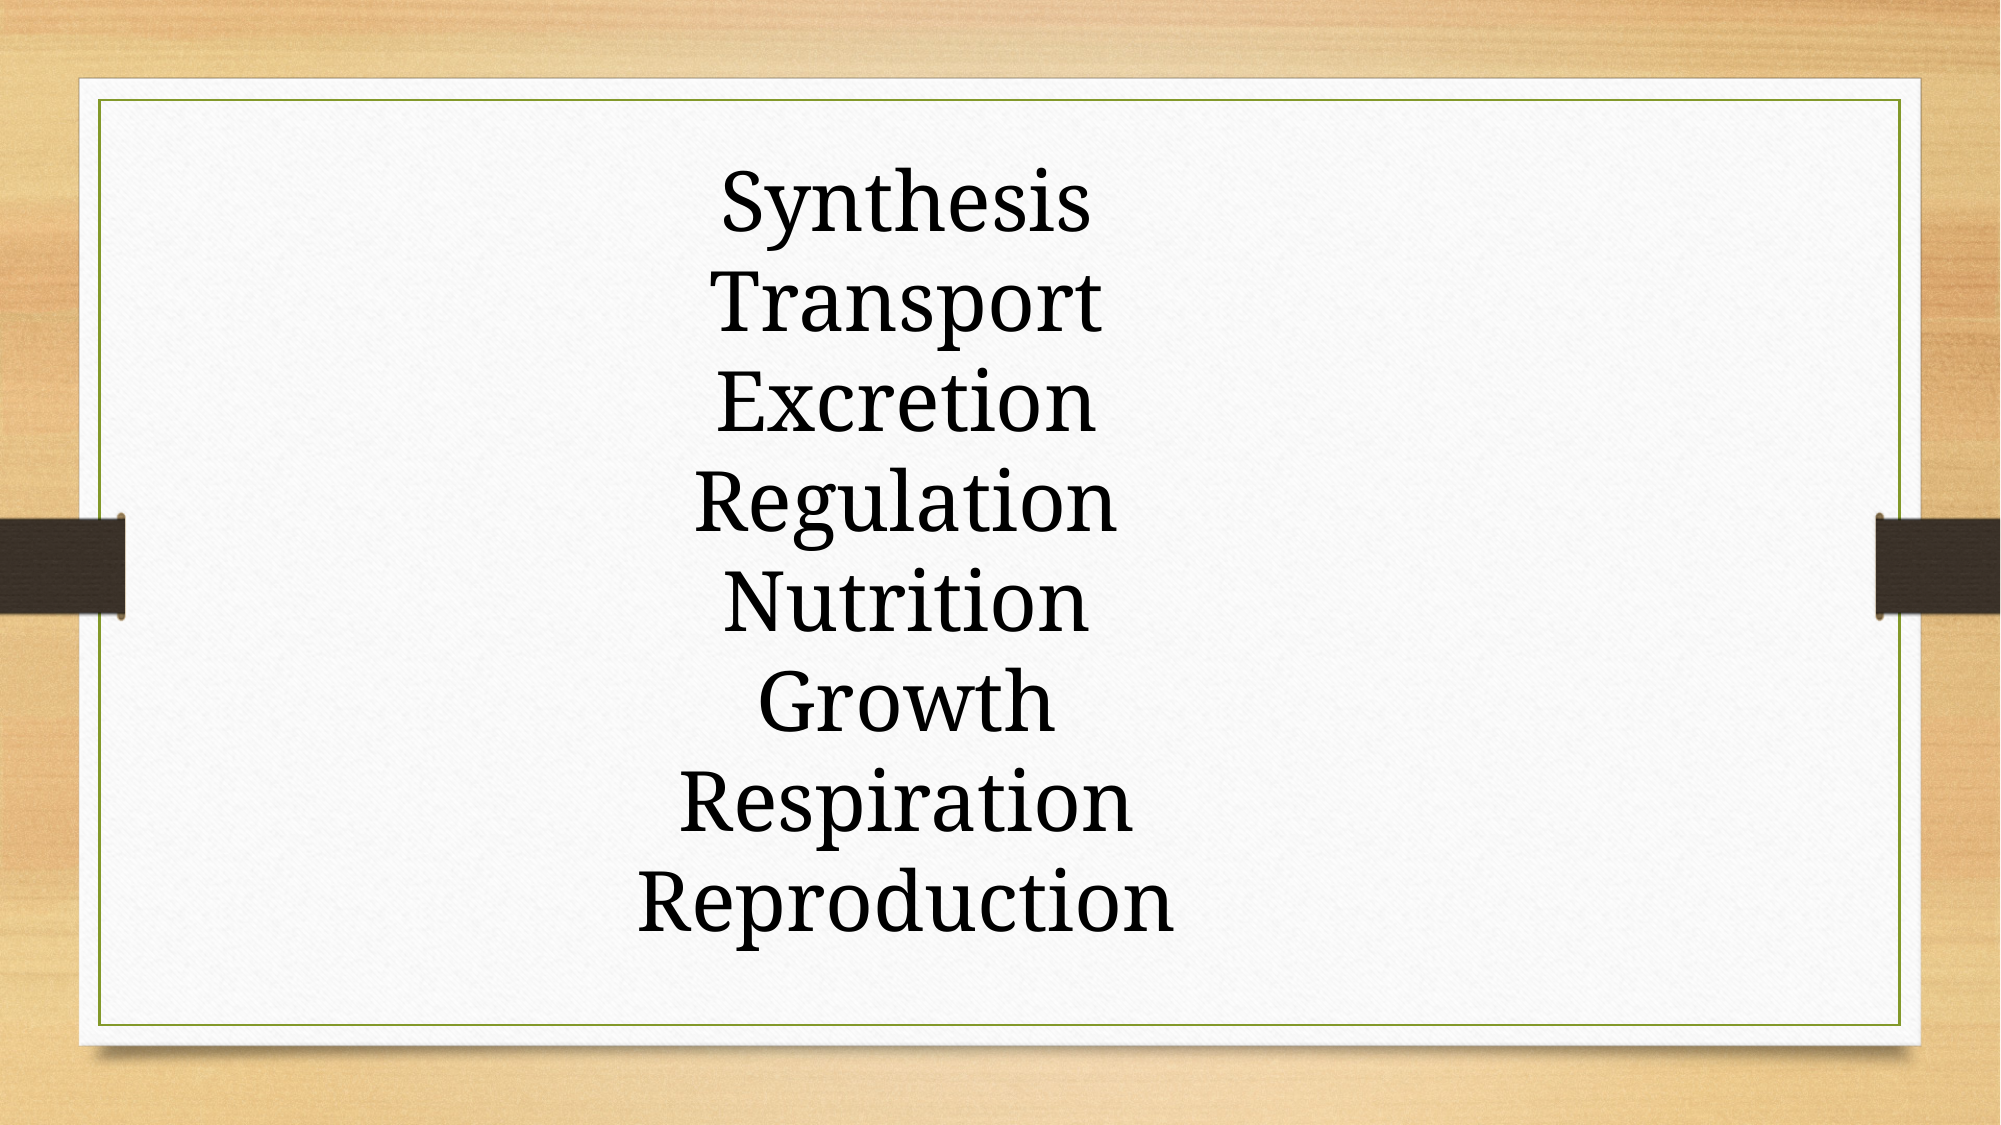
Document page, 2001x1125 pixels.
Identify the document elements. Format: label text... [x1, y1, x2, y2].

text_box Synthesis Transport Excretion Regulation Nutrition Growth Respiration Reproduction [138, 140, 1675, 964]
picture [0, 0, 2001, 1125]
